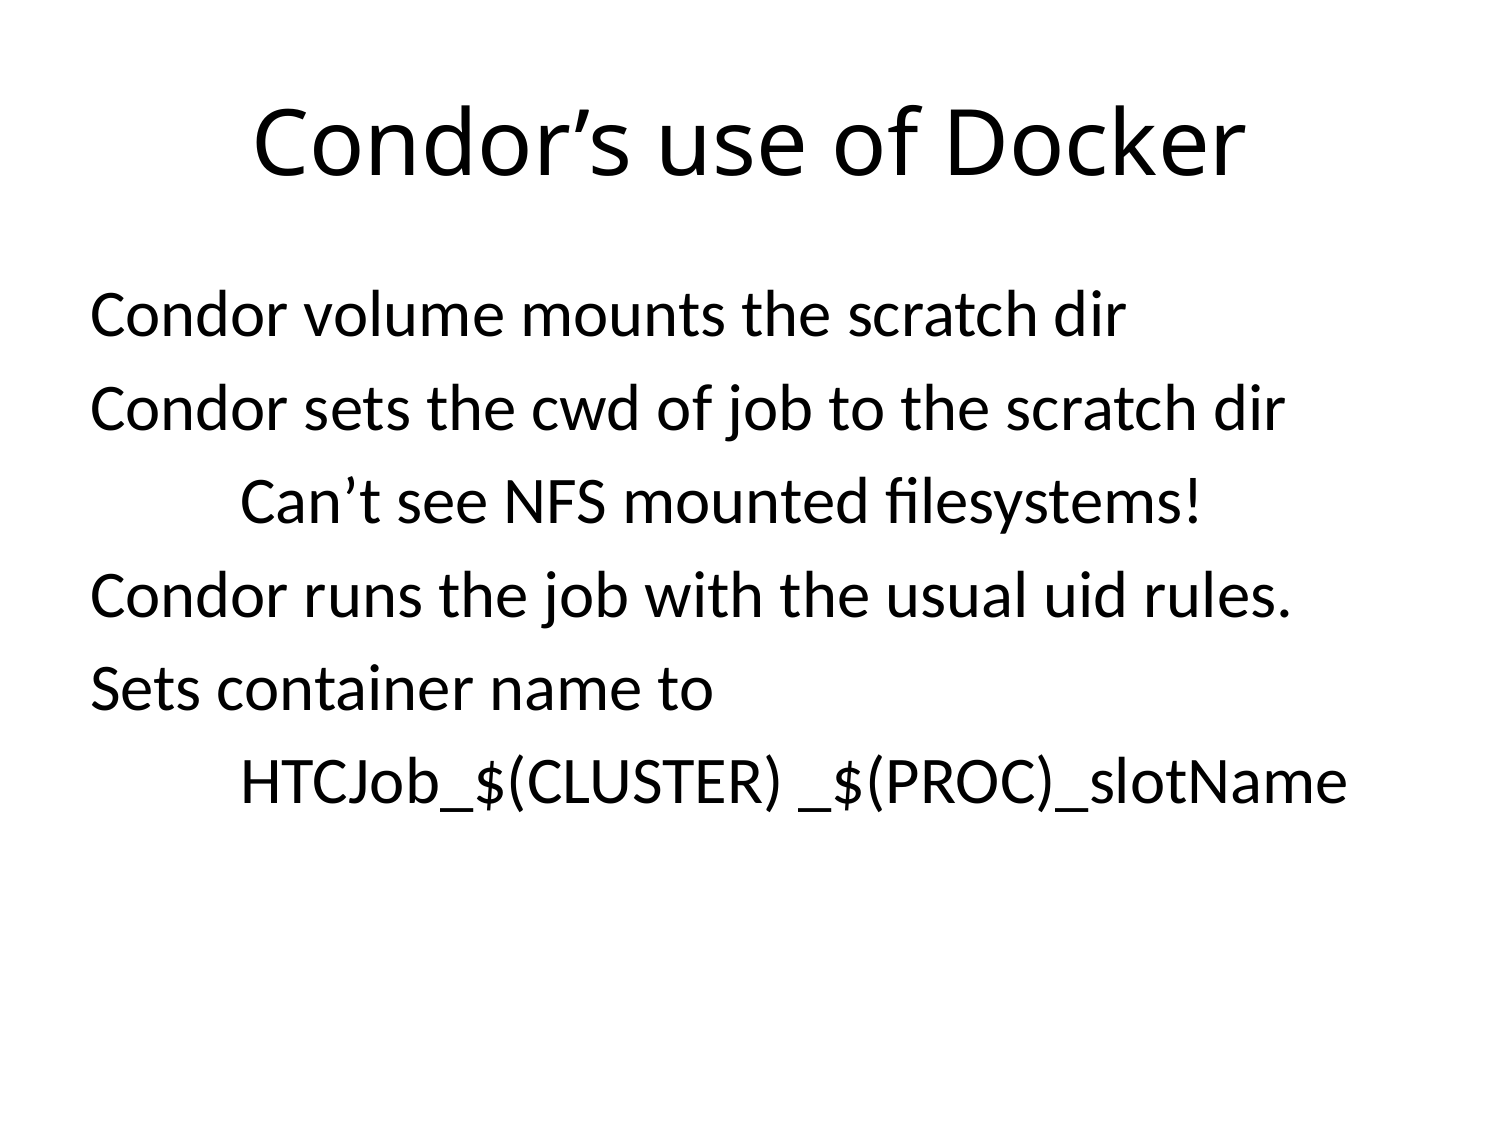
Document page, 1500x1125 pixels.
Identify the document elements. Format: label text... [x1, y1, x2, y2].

list Condor volume mounts the scratch dir Condor sets the cwd of job to the scratch dir Can’t see NFS mounted filesystems! Condor runs the job with the usual uid rules. Sets container name to HTCJob_$(CLUSTER) _$(PROC)_slotName [75, 262, 1425, 1025]
title Condor’s use of Docker [75, 45, 1425, 233]
